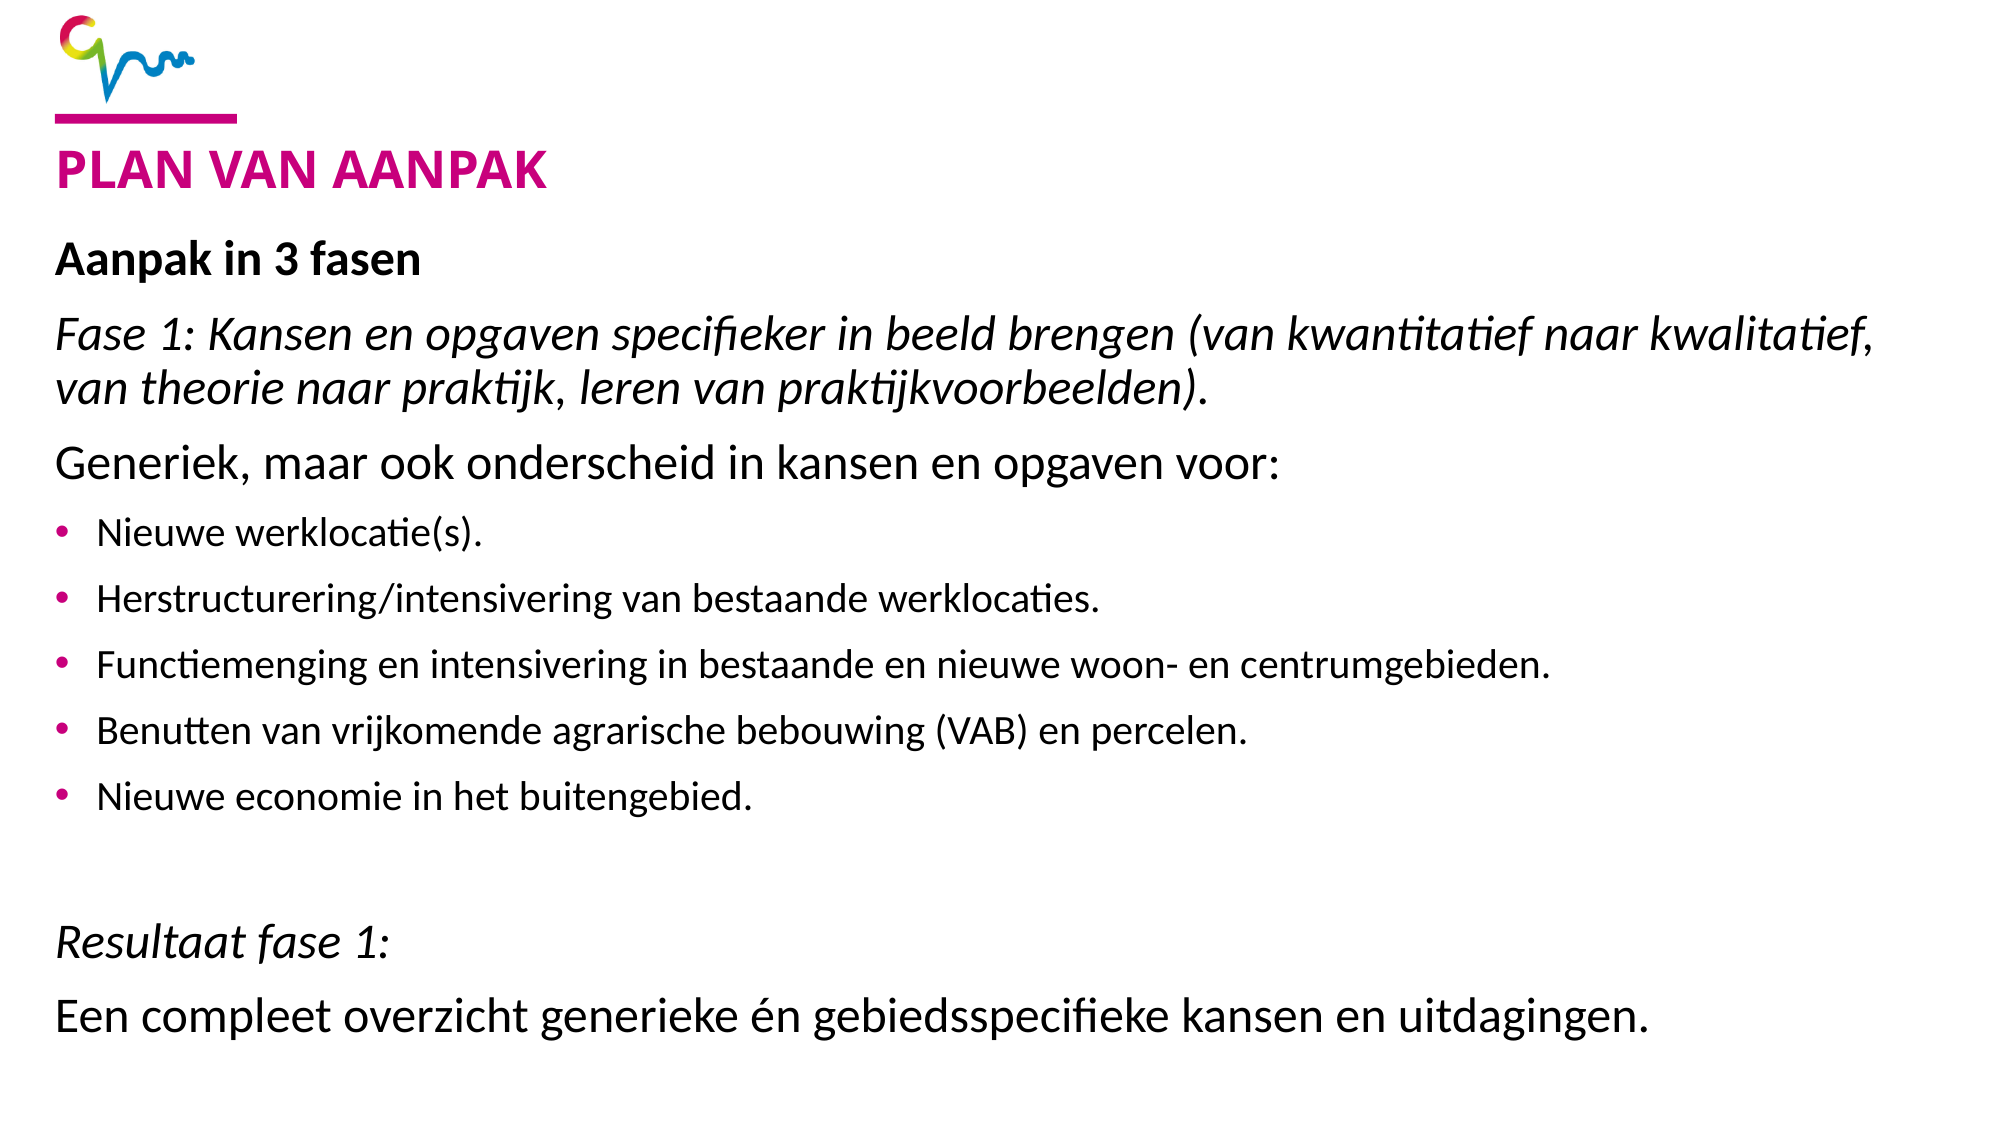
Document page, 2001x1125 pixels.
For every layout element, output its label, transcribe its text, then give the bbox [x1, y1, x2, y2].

picture [54, 10, 208, 110]
list Aanpak in 3 fasen Fase 1: Kansen en opgaven specifieker in beeld brengen (van kwantitatief naar kwalitatief, van theorie naar praktijk, leren van praktijkvoorbeelden). Generiek, maar ook onderscheid in kansen en opgaven voor: Nieuwe werklocatie(s). Herstructurering/intensivering van bestaande werklocaties. Functiemenging en intensivering in bestaande en nieuwe woon- en centrumgebieden. Benutten van vrijkomende agrarische bebouwing (VAB) en percelen. Nieuwe economie in het buitengebied. Resultaat fase 1: Een compleet overzicht generieke én gebiedsspecifieke kansen en uitdagingen. [54, 232, 1945, 1065]
title Plan van aanpak [54, 143, 1945, 232]
